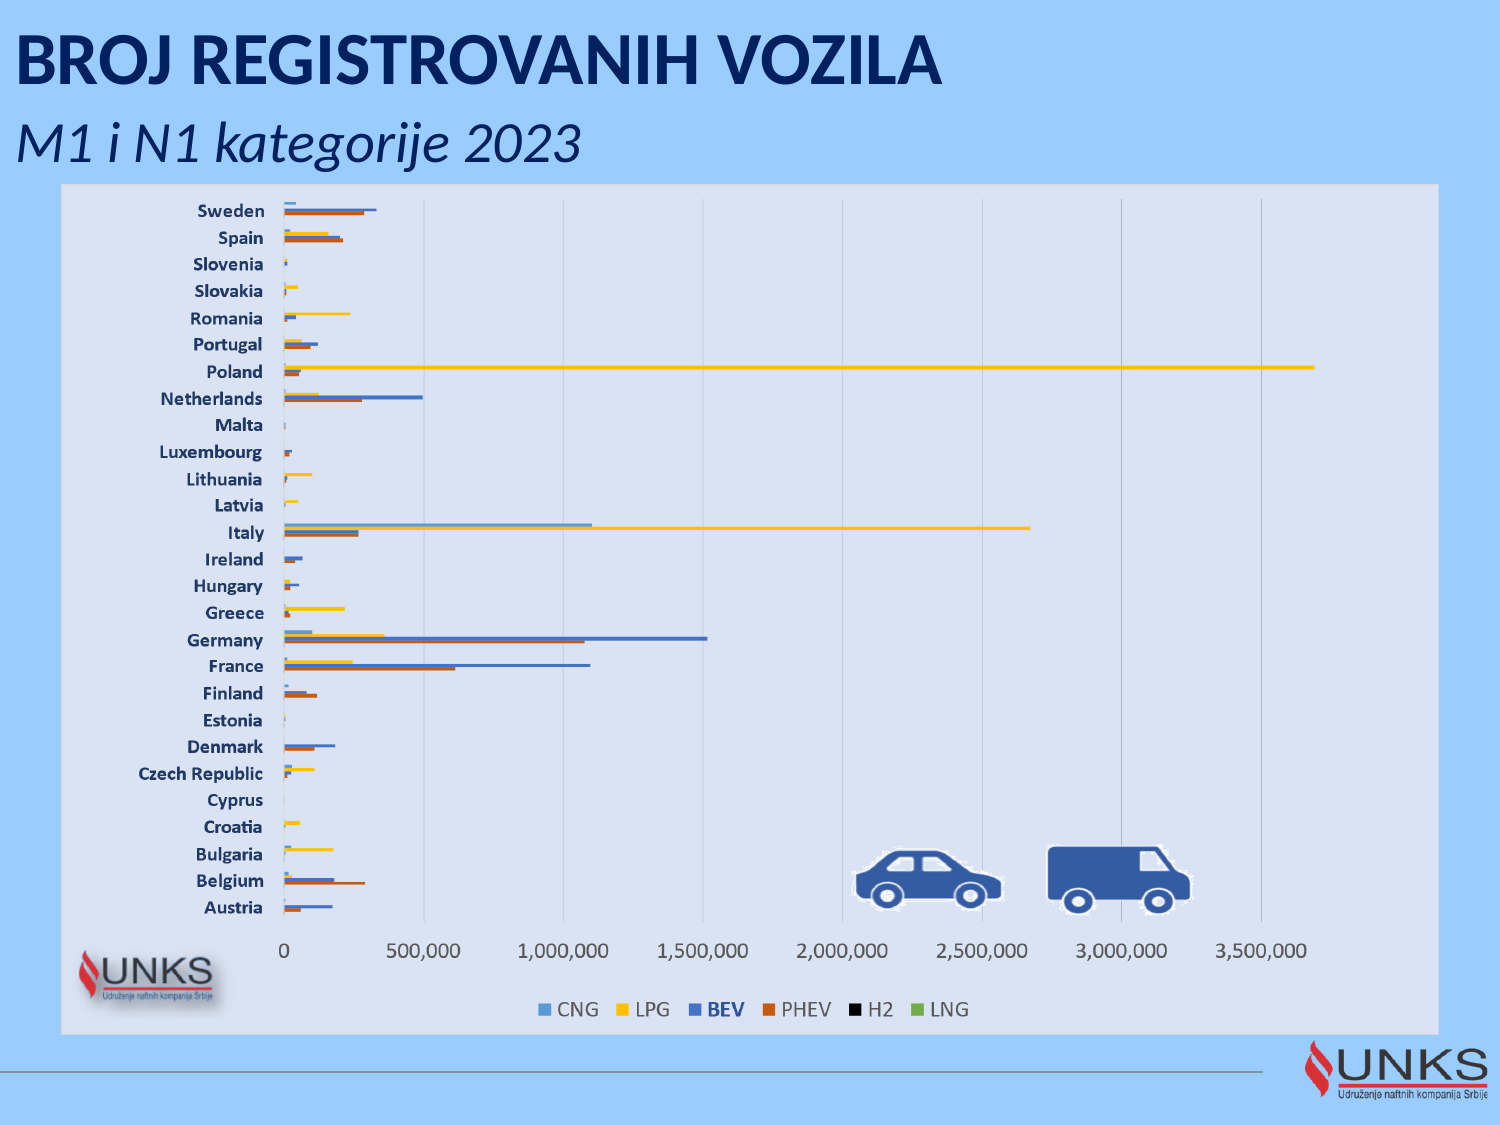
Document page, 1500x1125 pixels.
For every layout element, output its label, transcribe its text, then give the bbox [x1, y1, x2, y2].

picture [1305, 1040, 1488, 1100]
picture [61, 184, 1439, 1036]
title Broj registrovanih vozila M1 i N1 kategorije 2023 [0, 0, 1483, 97]
